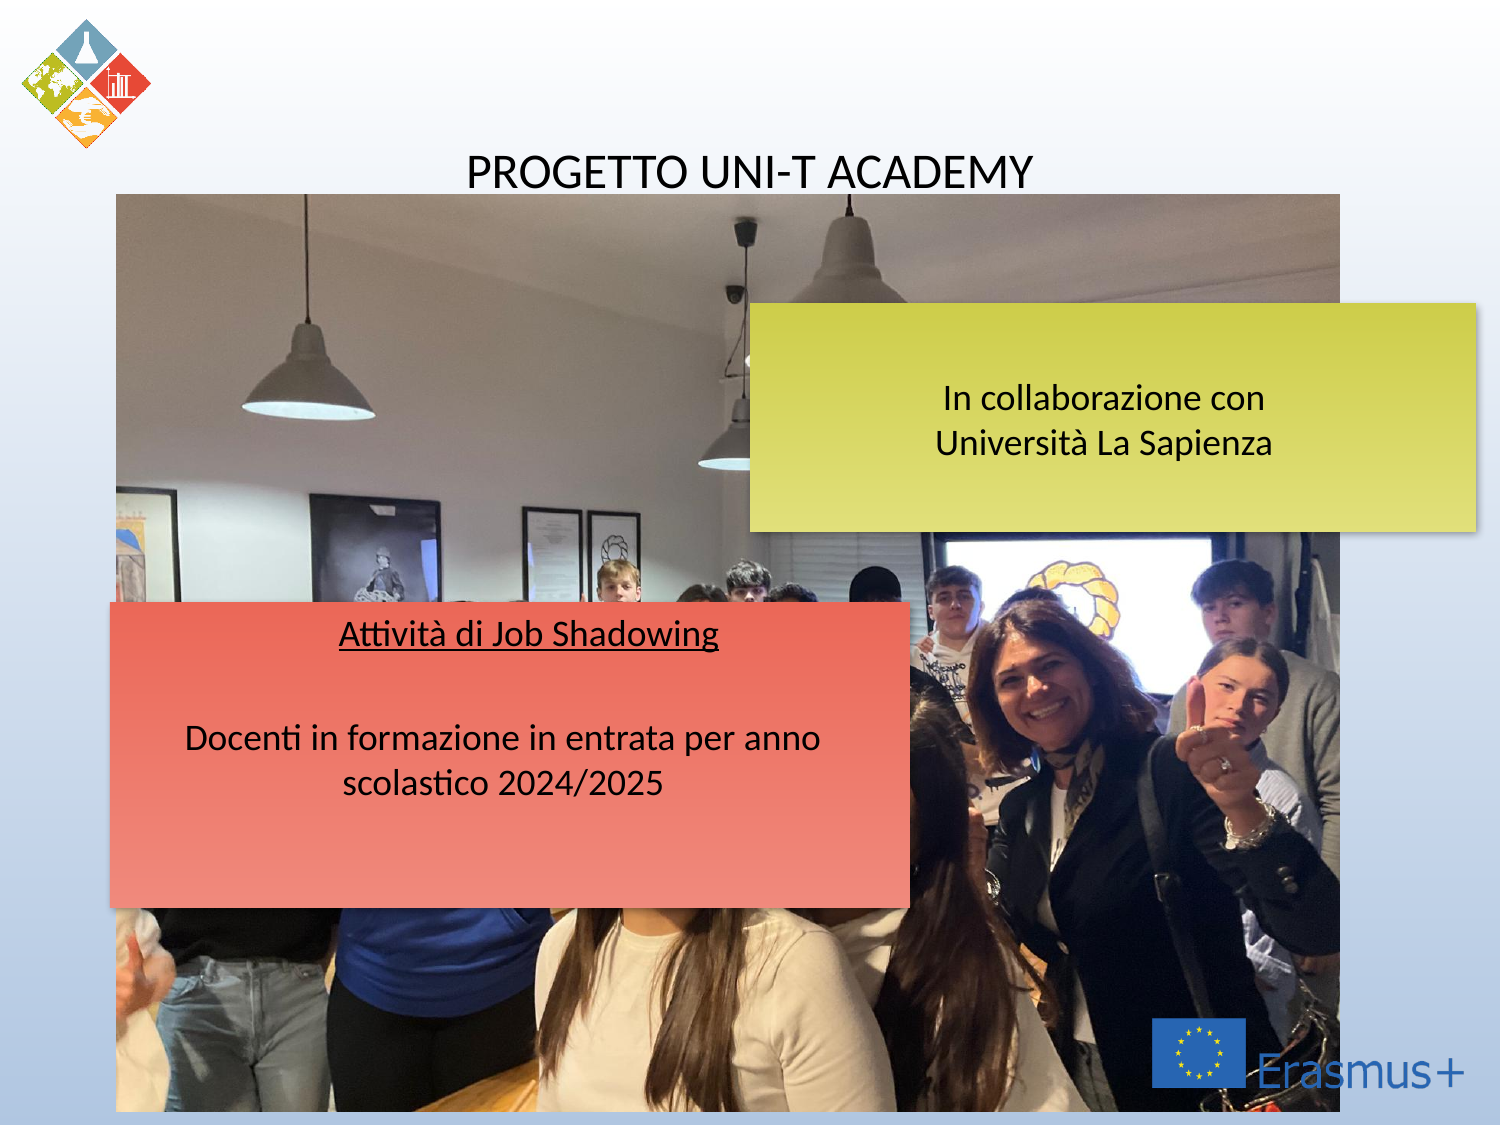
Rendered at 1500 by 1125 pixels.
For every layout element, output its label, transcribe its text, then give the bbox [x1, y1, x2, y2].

title PROGETTO UNI-T ACADEMY [75, 53, 1425, 284]
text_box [749, 300, 1477, 532]
picture [17, 18, 153, 149]
picture [116, 194, 1472, 1125]
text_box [100, 600, 937, 908]
